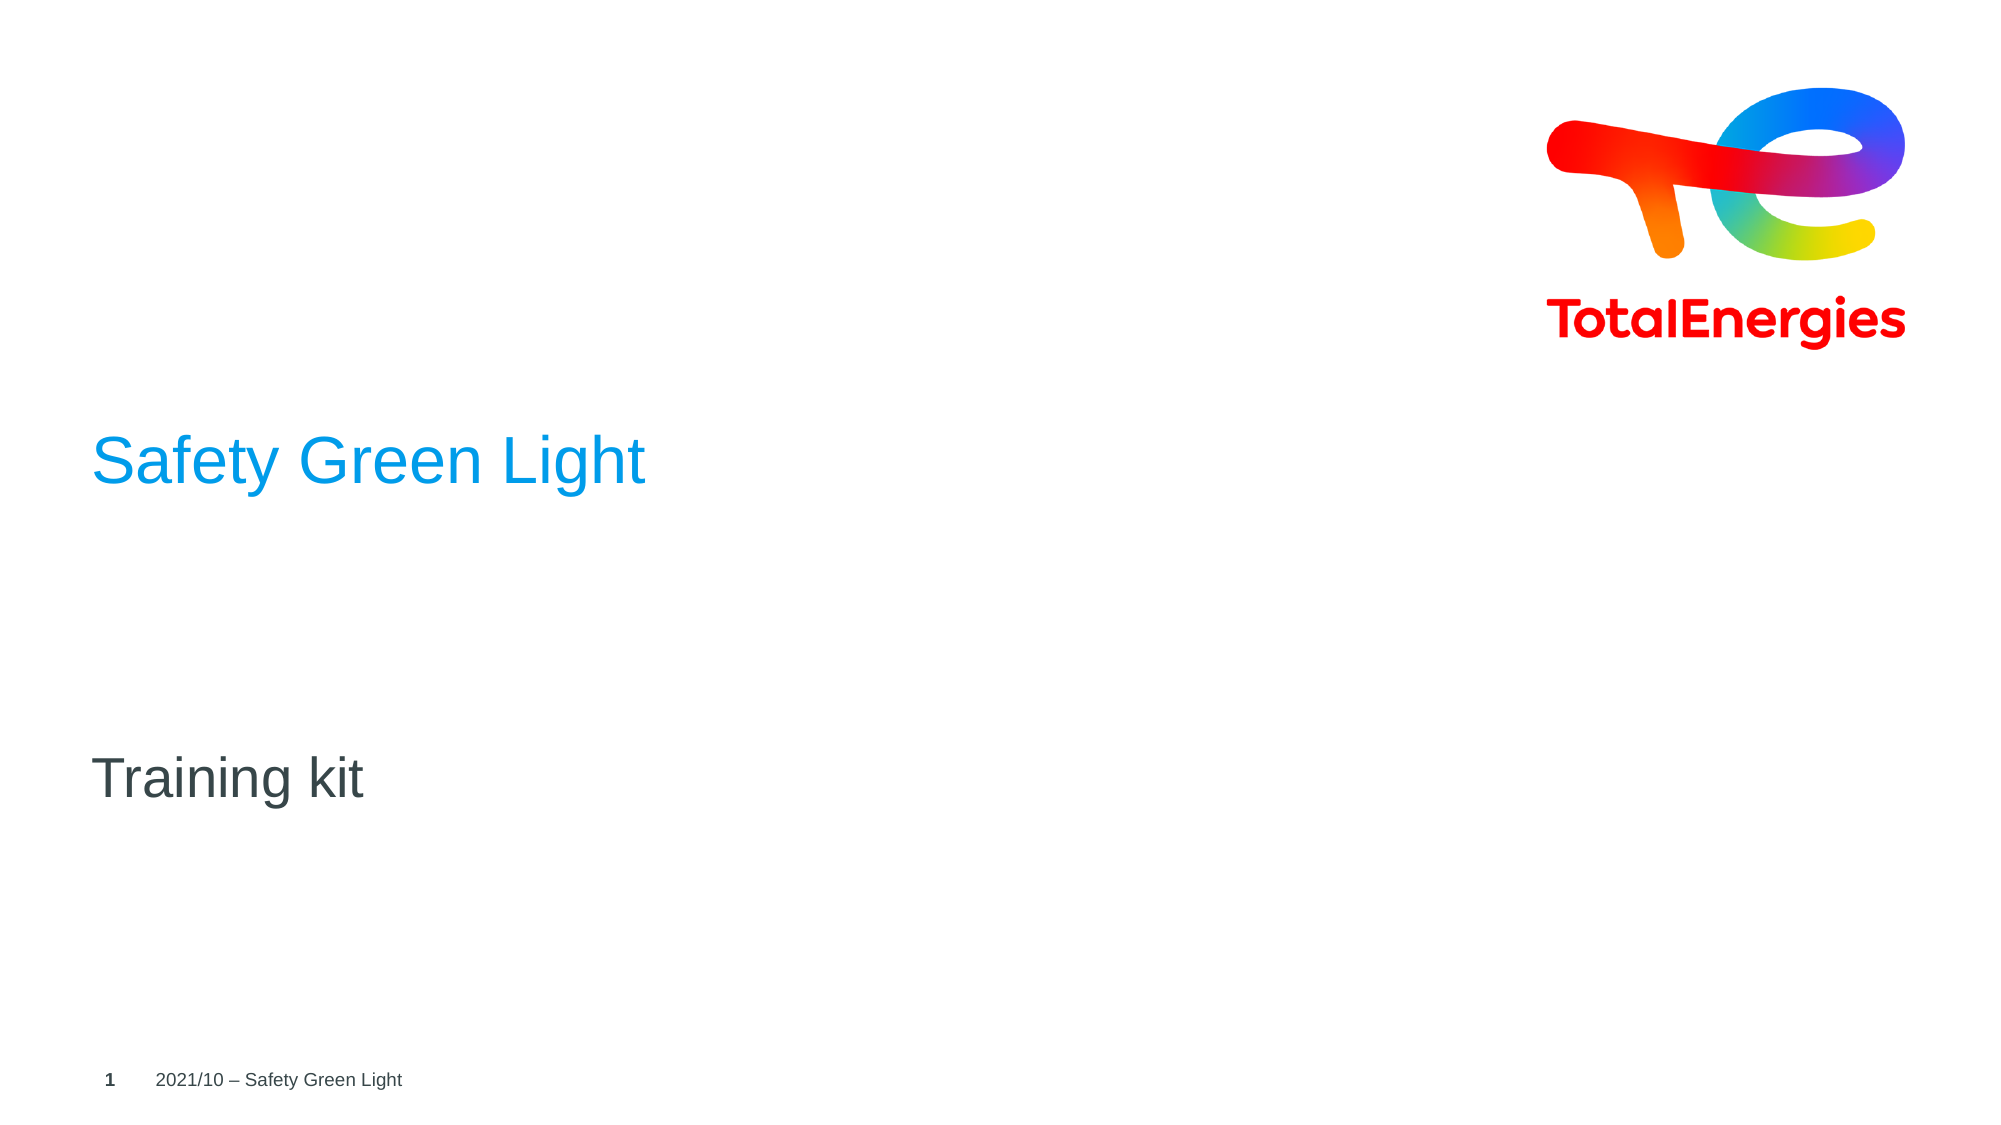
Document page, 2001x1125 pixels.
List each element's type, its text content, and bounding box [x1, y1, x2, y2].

slide_number 1 [35, 1058, 131, 1100]
footer 2021/10 – Safety Green Light [140, 1058, 732, 1100]
title Safety Green Light [76, 375, 1494, 730]
picture [1496, 37, 1955, 400]
subtitle Training kit [76, 741, 1494, 819]
